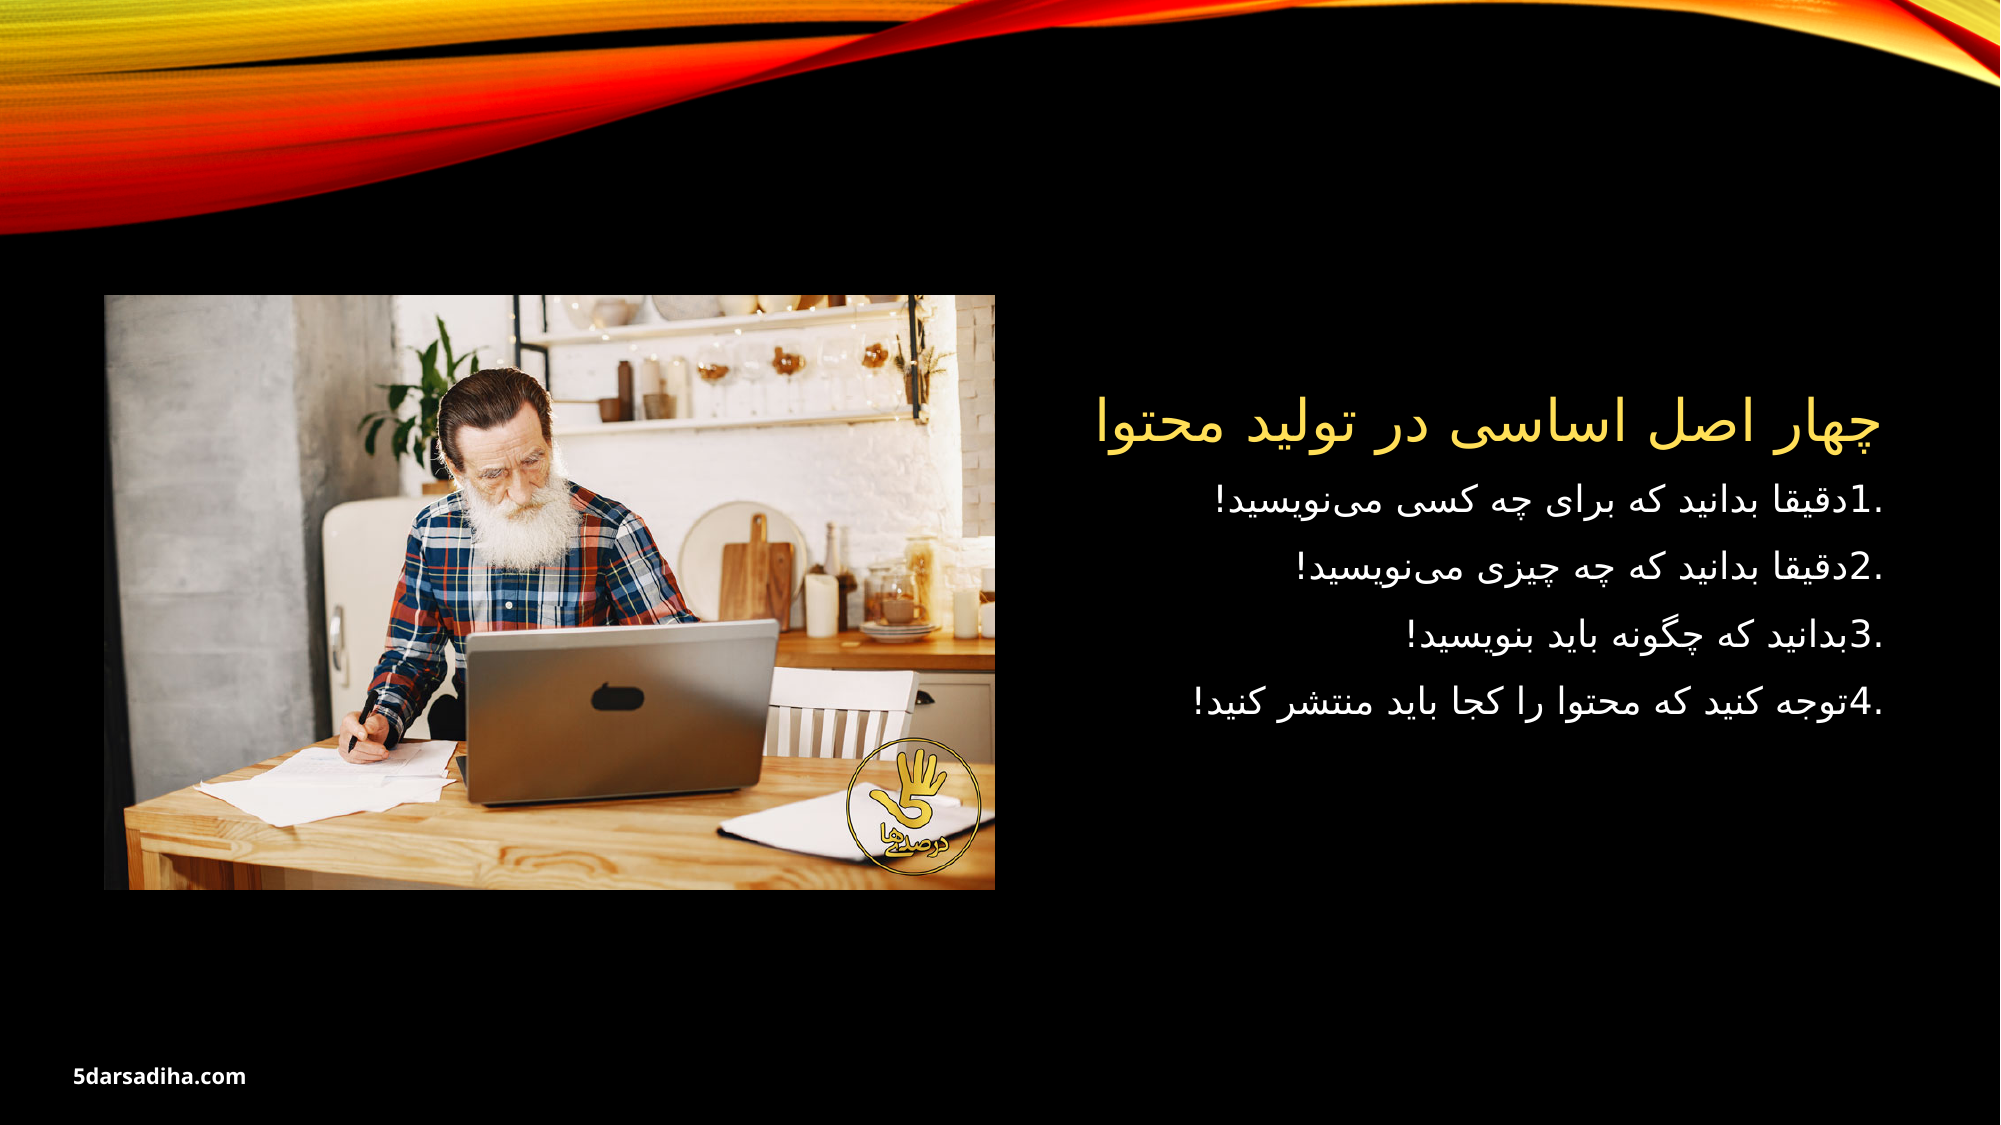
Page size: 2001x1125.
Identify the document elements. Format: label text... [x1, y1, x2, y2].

picture [104, 295, 996, 890]
footer 5darsadiha.com [58, 1045, 1334, 1106]
picture [0, 0, 2000, 237]
text_box چهار اصل اساسی در تولید محتوا .1دقیقا بدانید که برای چه کسی می‌نویسید! .2دقیقا بدانید که چه چیزی می‌نویسید! .3بدانید که چگونه باید بنویسید! .4توجه کنید که محتوا را کجا باید منتشر کنید! [996, 340, 1900, 730]
